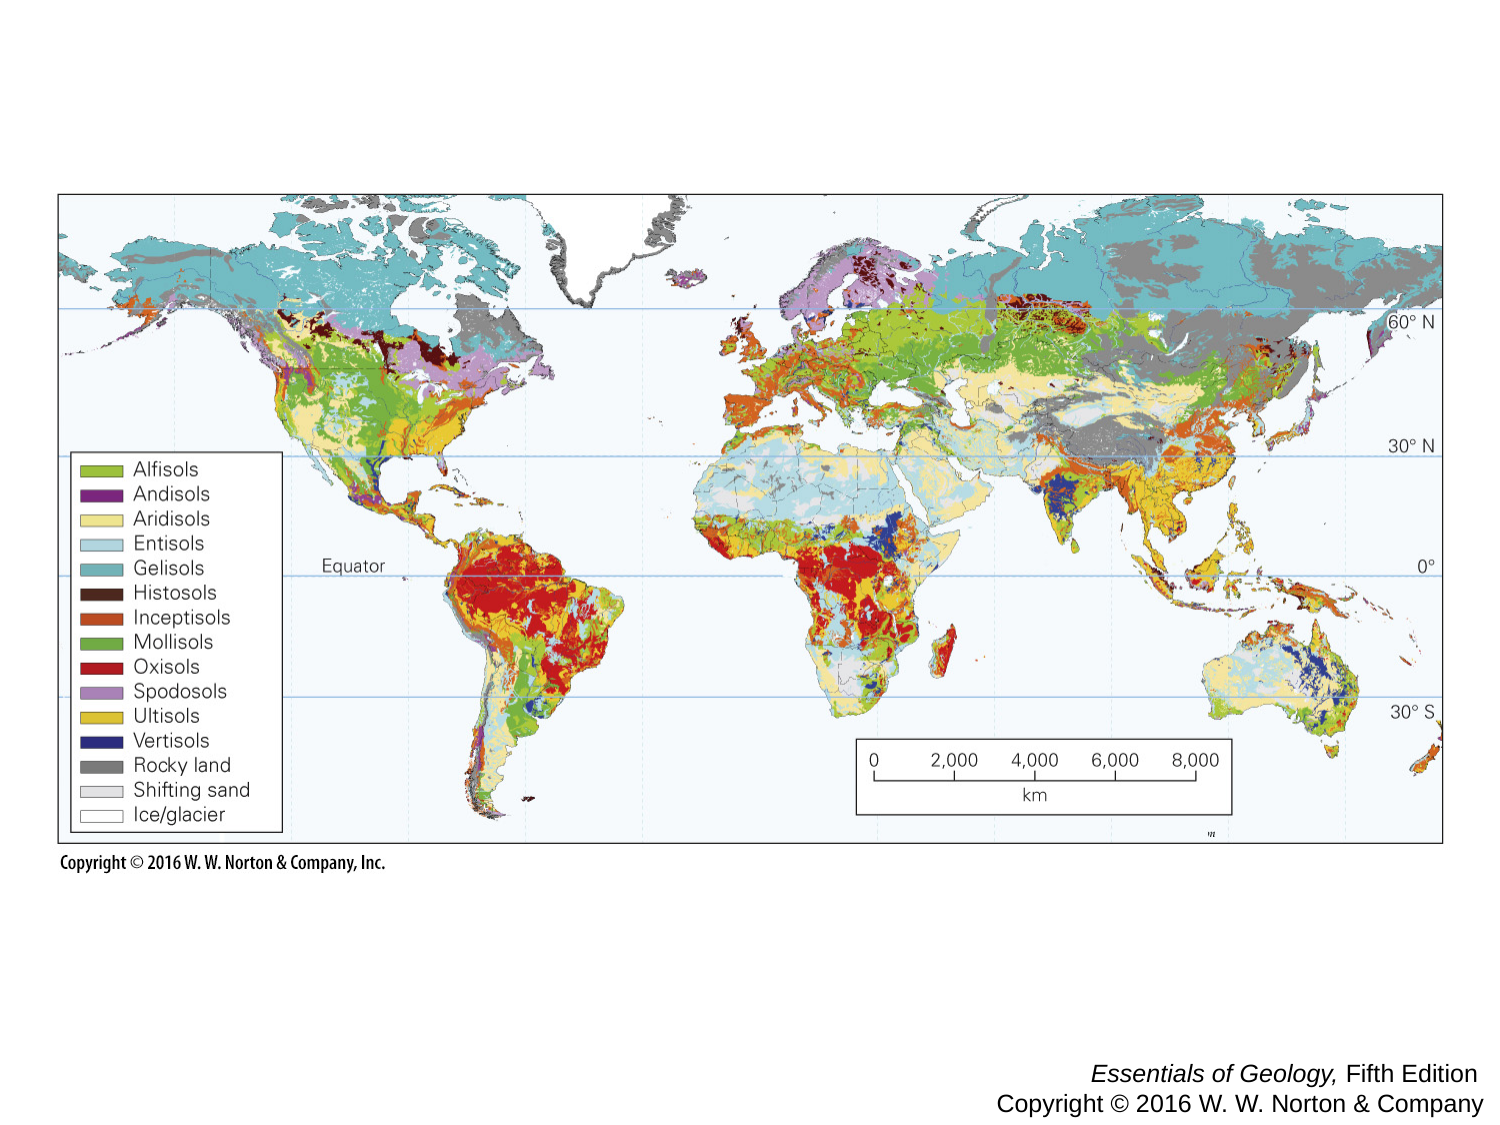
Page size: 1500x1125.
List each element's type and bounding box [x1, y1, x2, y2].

picture [49, 185, 1451, 877]
